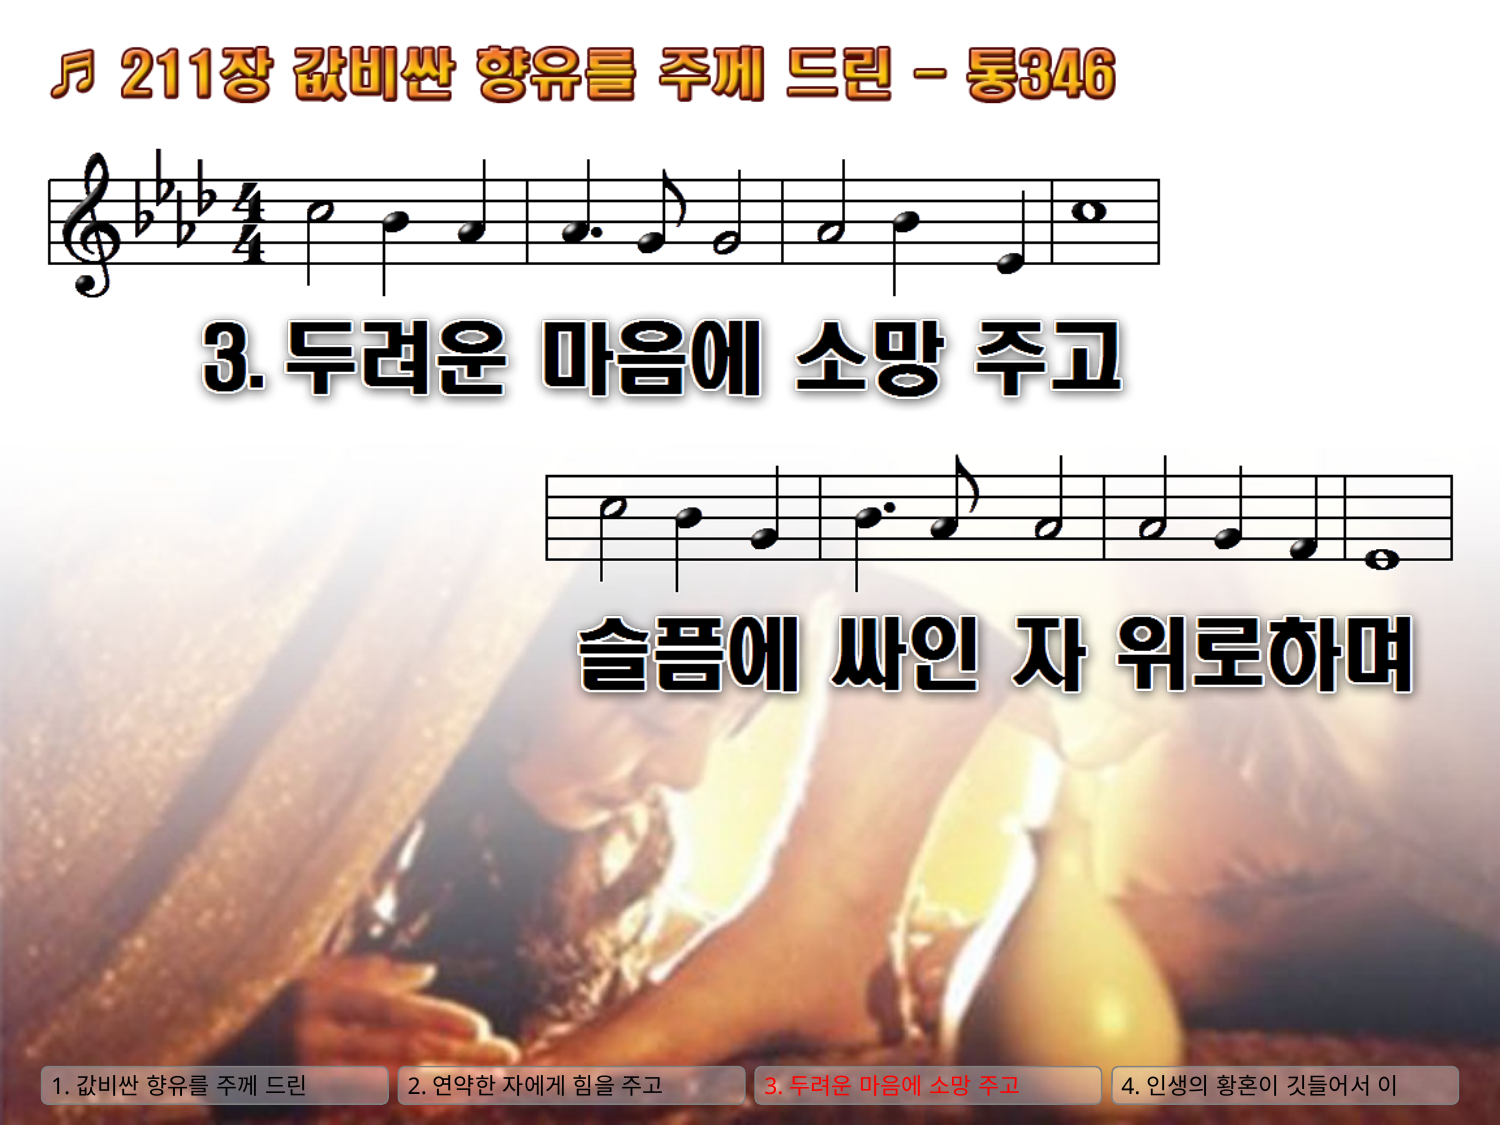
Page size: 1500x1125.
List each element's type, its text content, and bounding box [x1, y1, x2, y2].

picture [0, 0, 1500, 1125]
text_box 1.값비싼 향유를 주께 드린 [41, 1066, 389, 1105]
text_box 4.인생의 황혼이 깃들어서 이 [1111, 1066, 1459, 1105]
text_box 3.두려운 마음에 소망 주고 [755, 1066, 1102, 1105]
text_box 2.연약한 자에게 힘을 주고 [398, 1066, 745, 1105]
